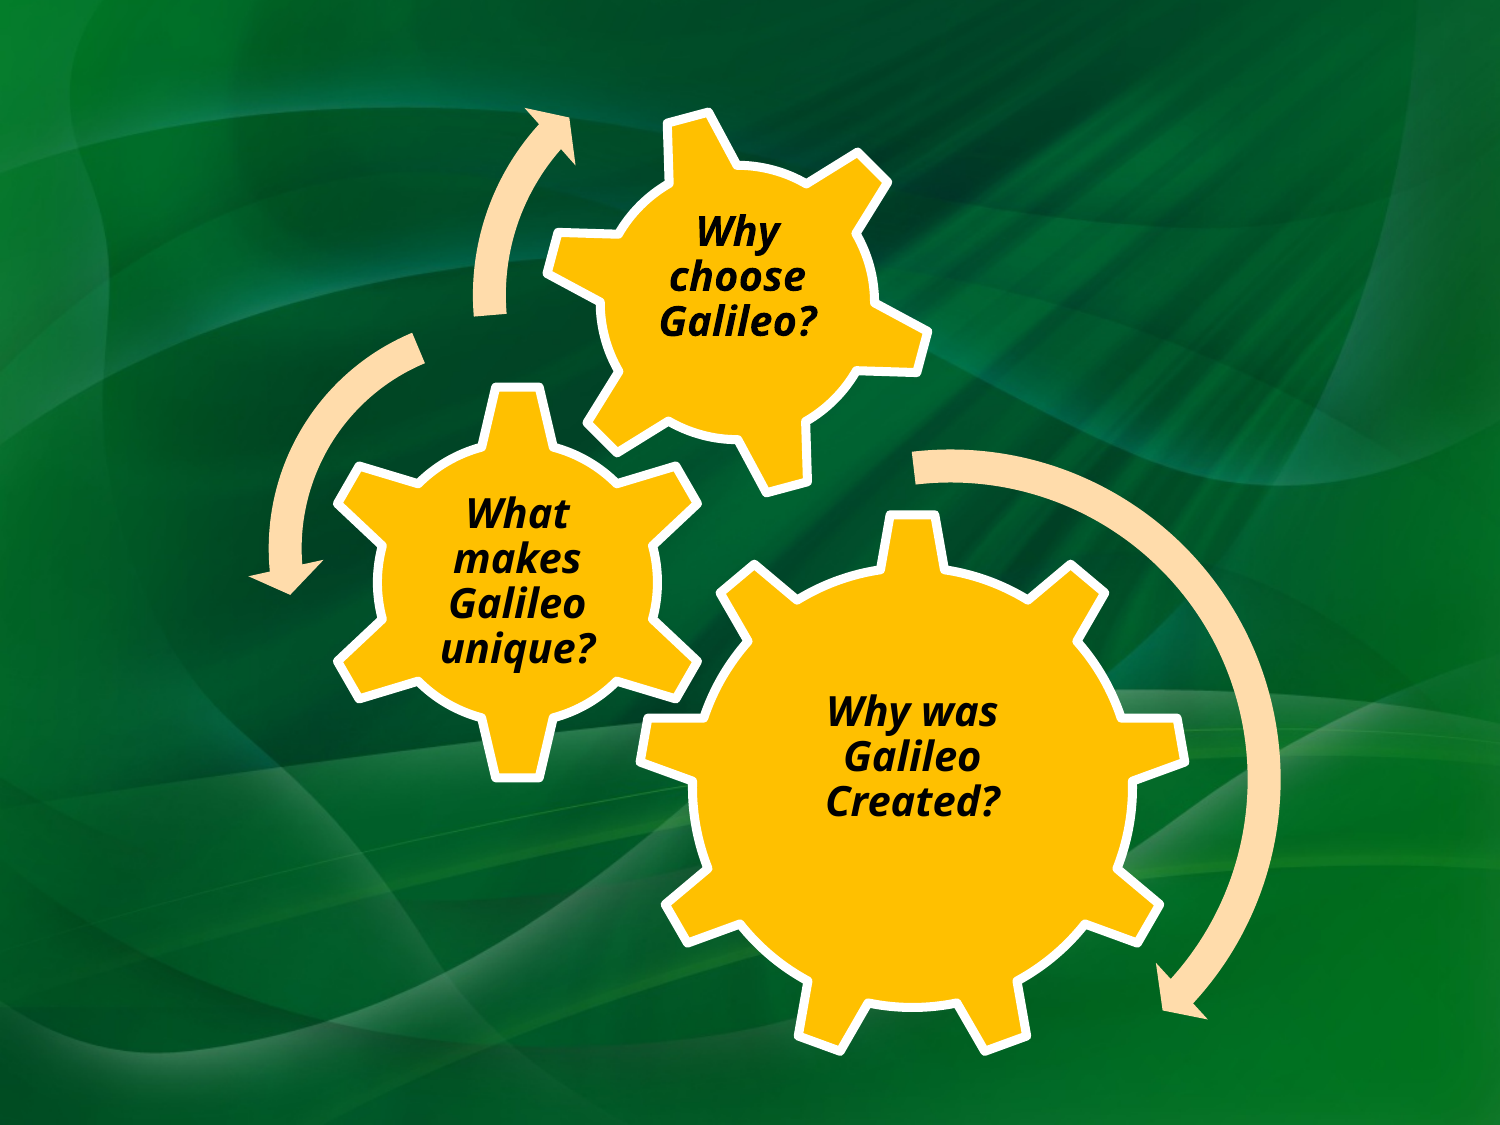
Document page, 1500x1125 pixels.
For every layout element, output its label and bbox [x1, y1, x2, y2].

text_box [0, 62, 1463, 1063]
picture [0, 0, 1500, 1125]
